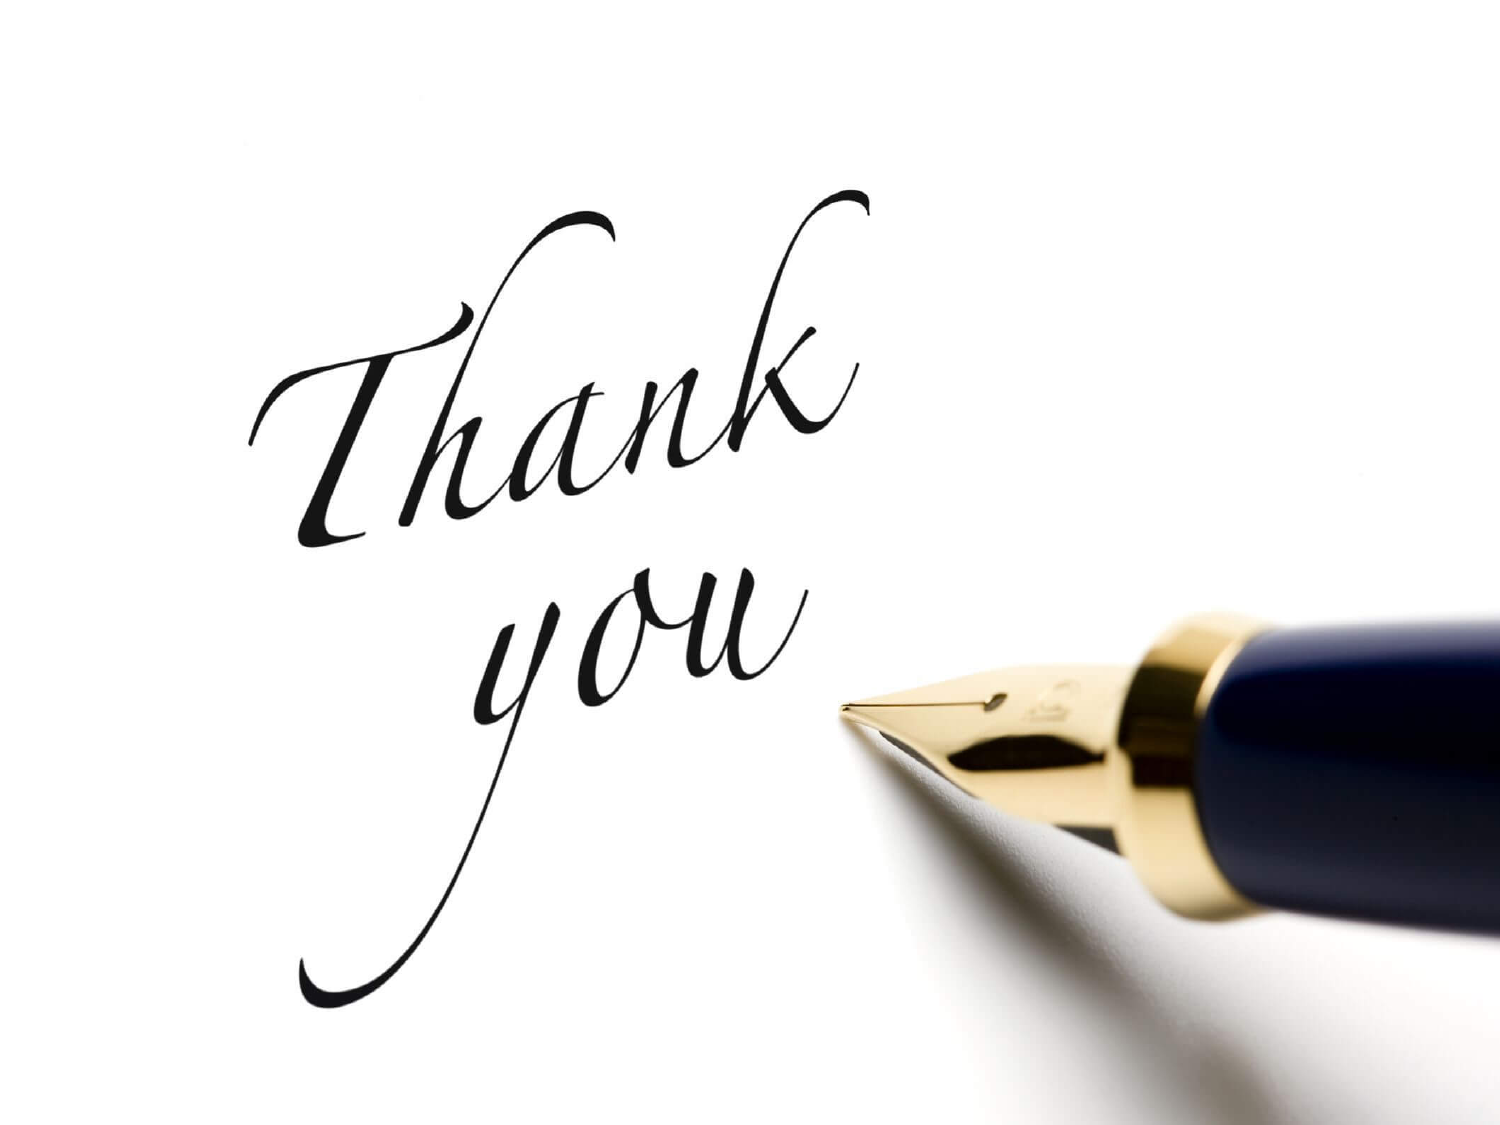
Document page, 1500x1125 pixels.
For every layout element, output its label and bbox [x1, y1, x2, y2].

list [0, 0, 1500, 1125]
